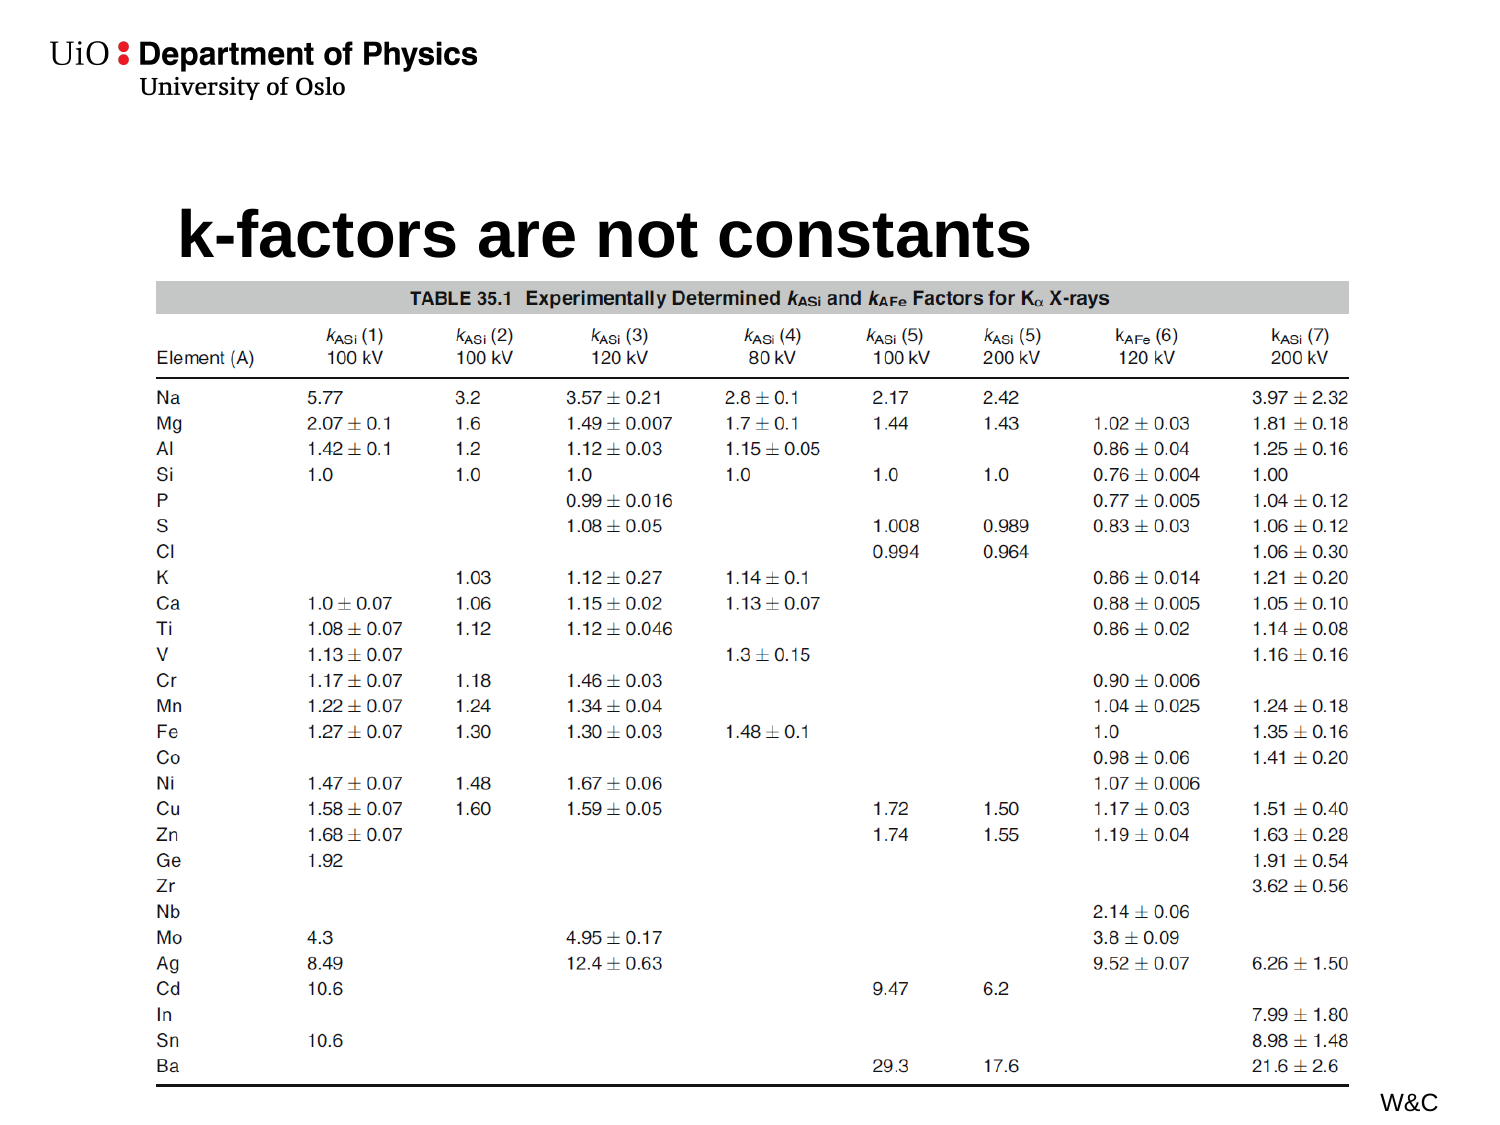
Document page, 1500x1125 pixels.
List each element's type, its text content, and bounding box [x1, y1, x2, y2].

picture [131, 271, 1369, 1104]
picture [50, 37, 478, 125]
title k-factors are not constants [162, 137, 1426, 326]
text_box W&C [1365, 1079, 1489, 1125]
